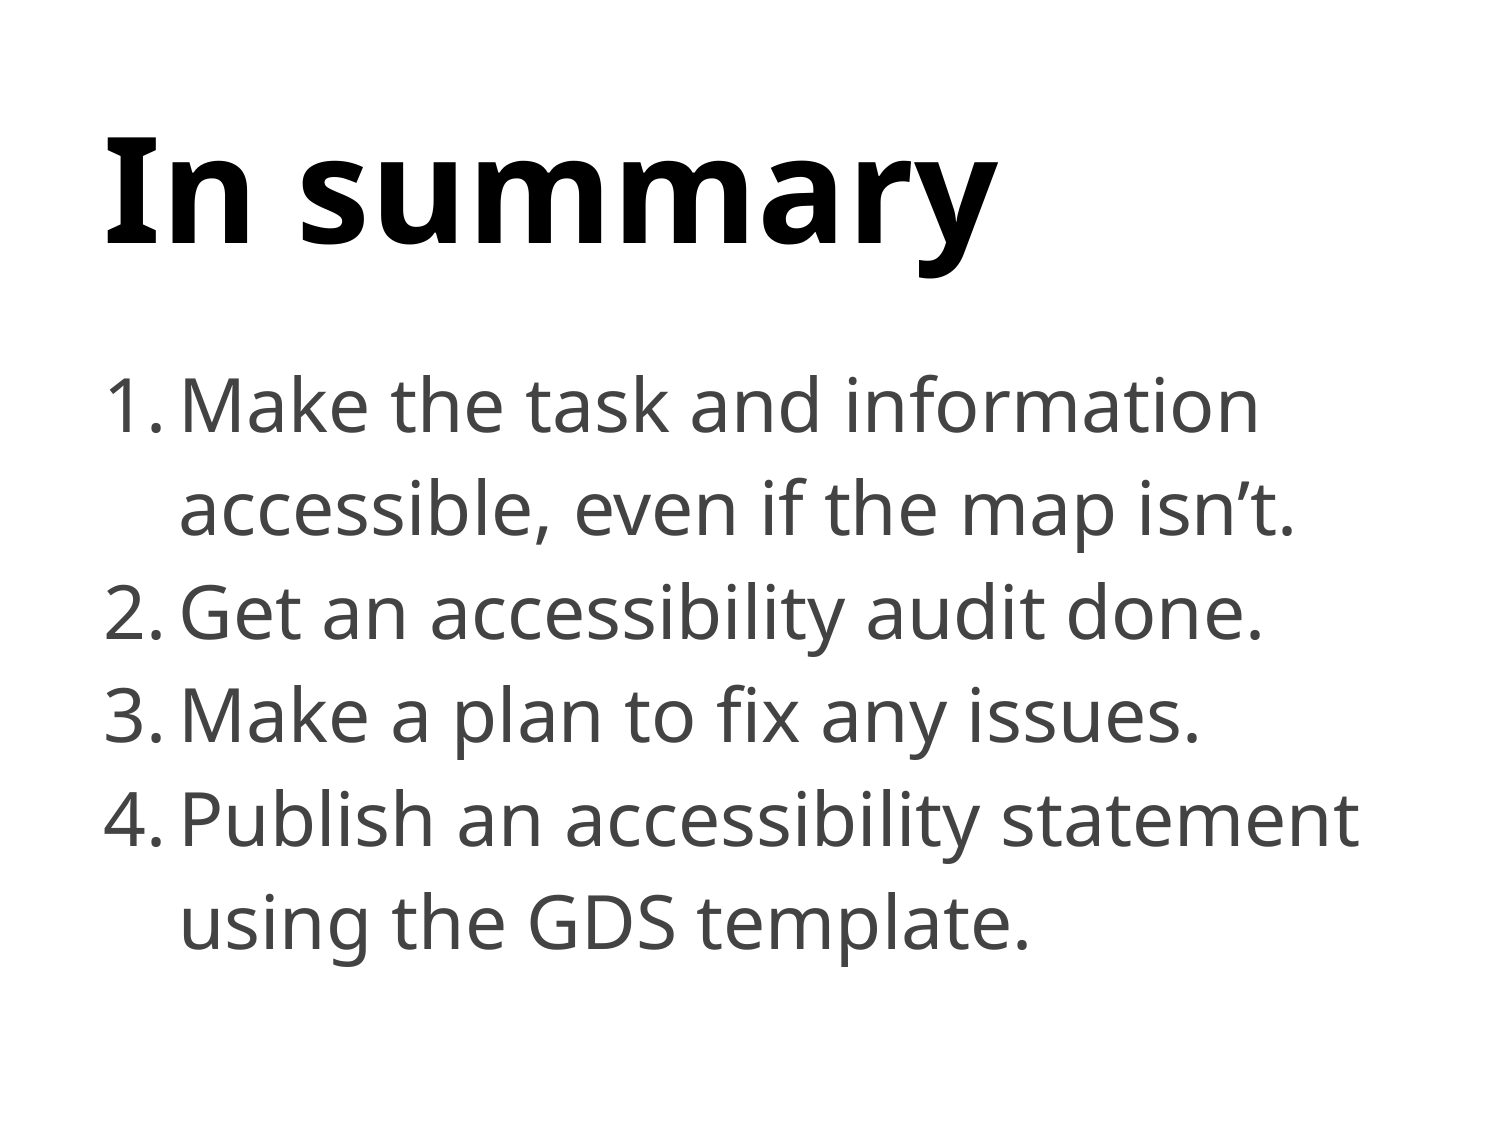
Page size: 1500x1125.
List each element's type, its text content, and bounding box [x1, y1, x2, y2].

list Make the task and information accessible, even if the map isn’t. Get an accessibility audit done. Make a plan to fix any issues. Publish an accessibility statement using the GDS template. [88, 328, 1500, 1000]
text_box In summary [88, 80, 1500, 289]
